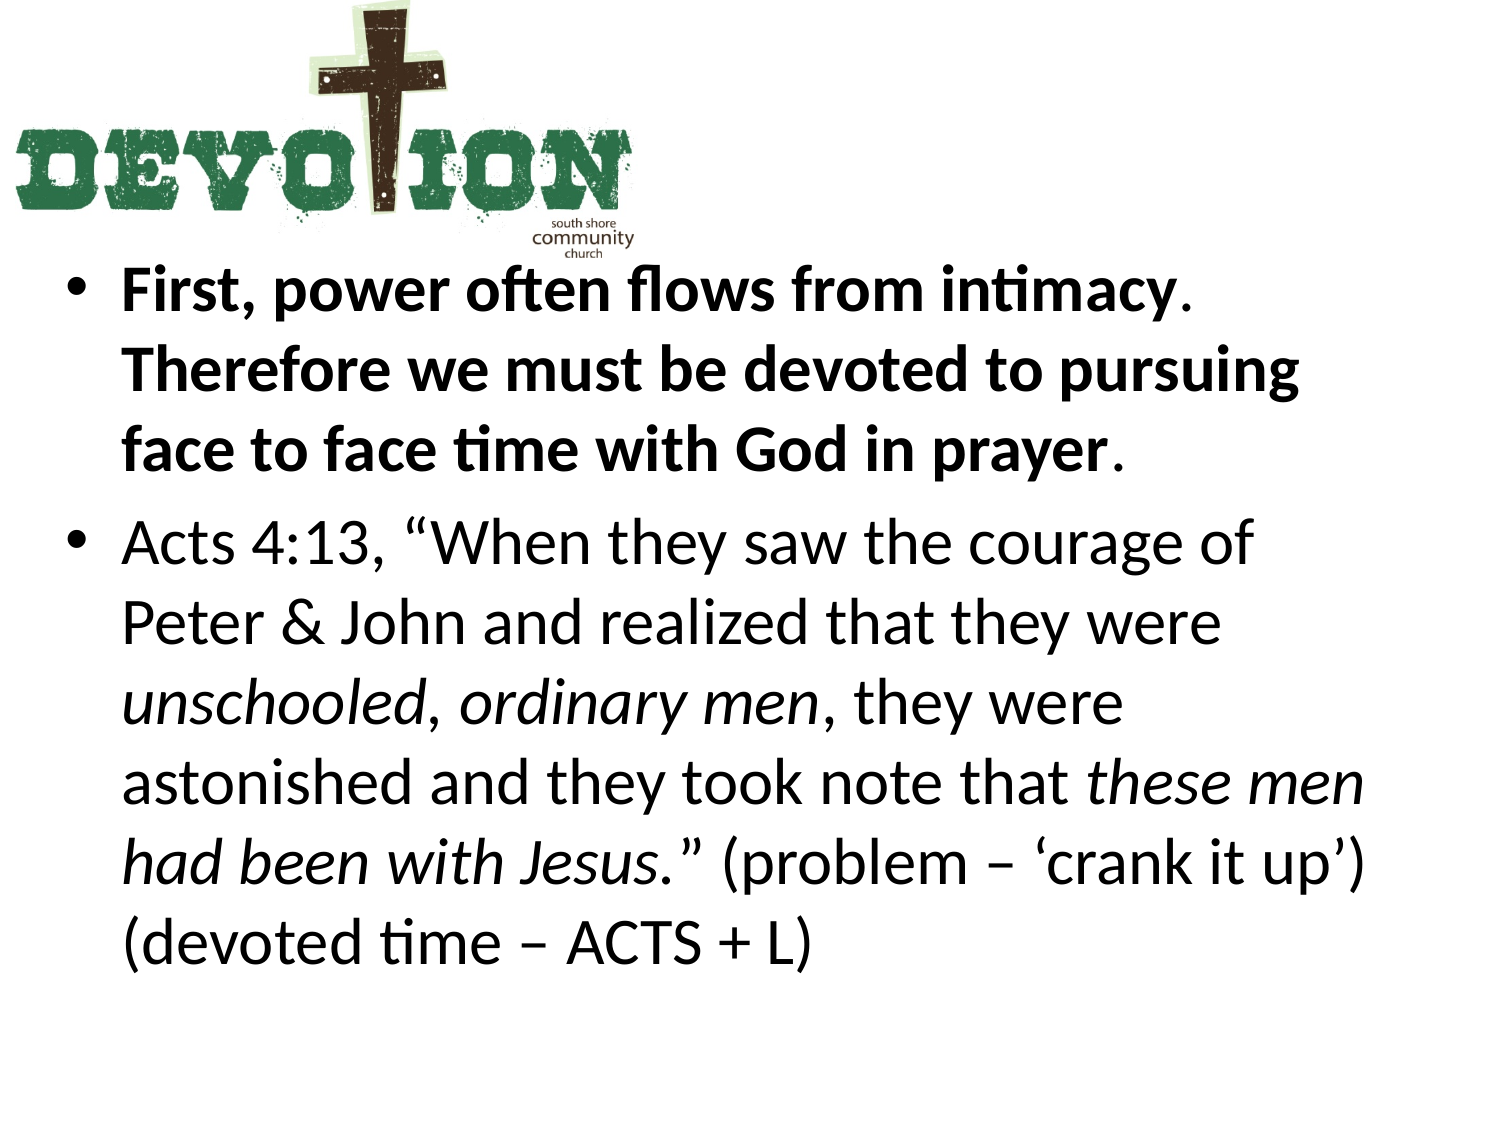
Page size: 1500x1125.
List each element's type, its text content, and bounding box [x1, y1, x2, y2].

picture [14, 0, 638, 259]
list First, power often flows from intimacy. Therefore we must be devoted to pursuing face to face time with God in prayer. Acts 4:13, “When they saw the courage of Peter & John and realized that they were unschooled, ordinary men, they were astonished and they took note that these men had been with Jesus.” (problem – ‘crank it up’) (devoted time – ACTS + L) [50, 237, 1425, 980]
